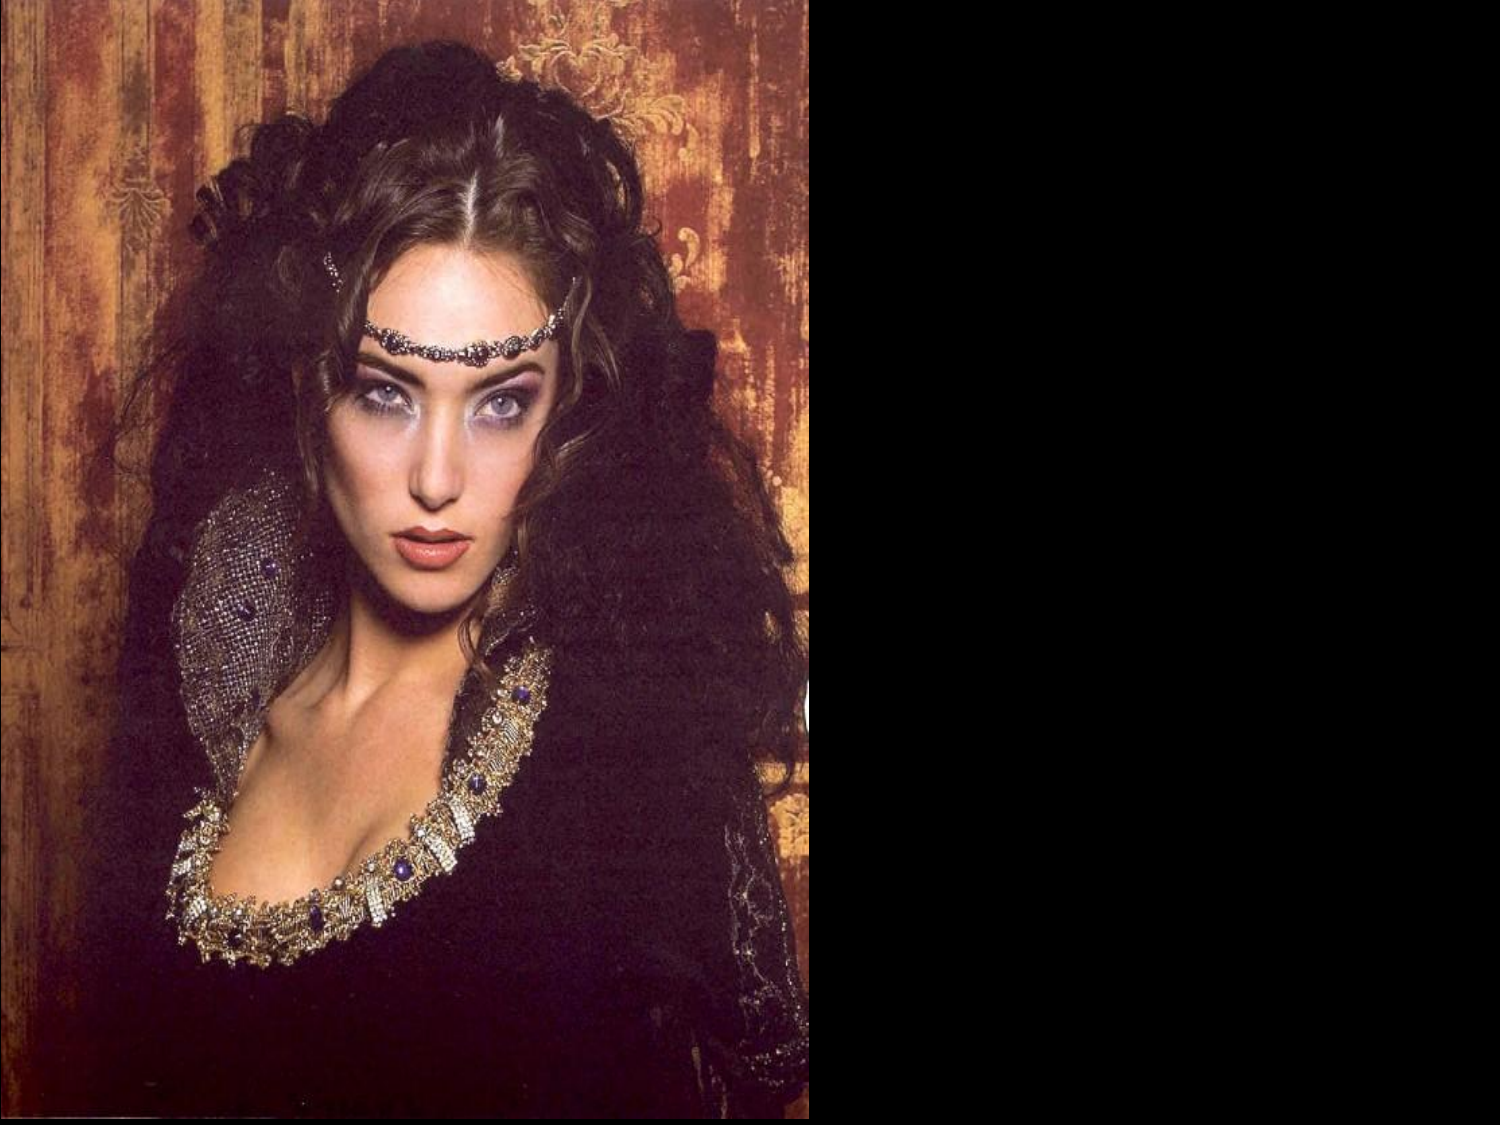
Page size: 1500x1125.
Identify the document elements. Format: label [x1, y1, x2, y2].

picture [0, 0, 810, 1120]
